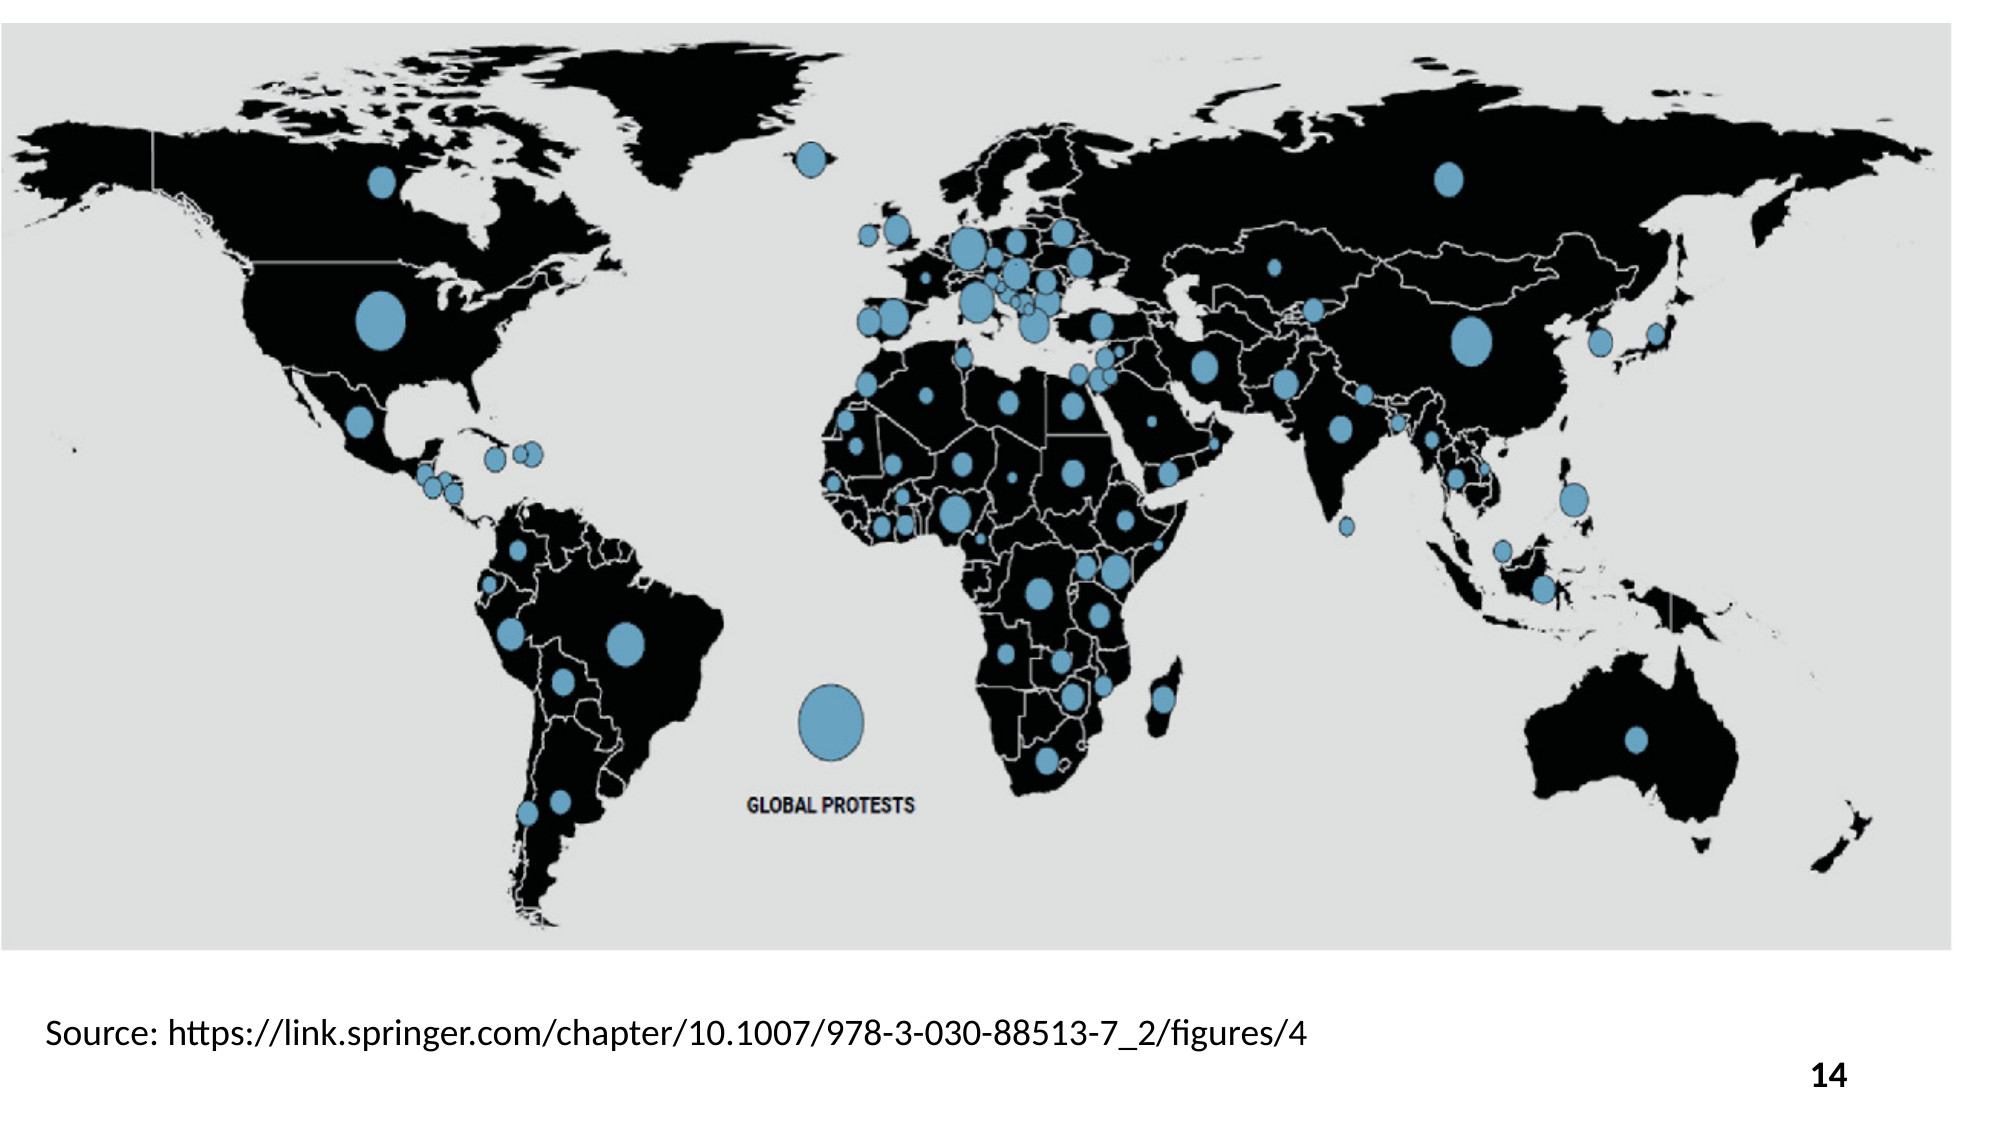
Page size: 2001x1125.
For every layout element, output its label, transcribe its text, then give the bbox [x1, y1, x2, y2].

text_box Source: https://link.springer.com/chapter/10.1007/978-3-030-88513-7_2/figures/4 [30, 1000, 1446, 1061]
slide_number 14 [1412, 1042, 1863, 1103]
picture [0, 23, 1953, 952]
